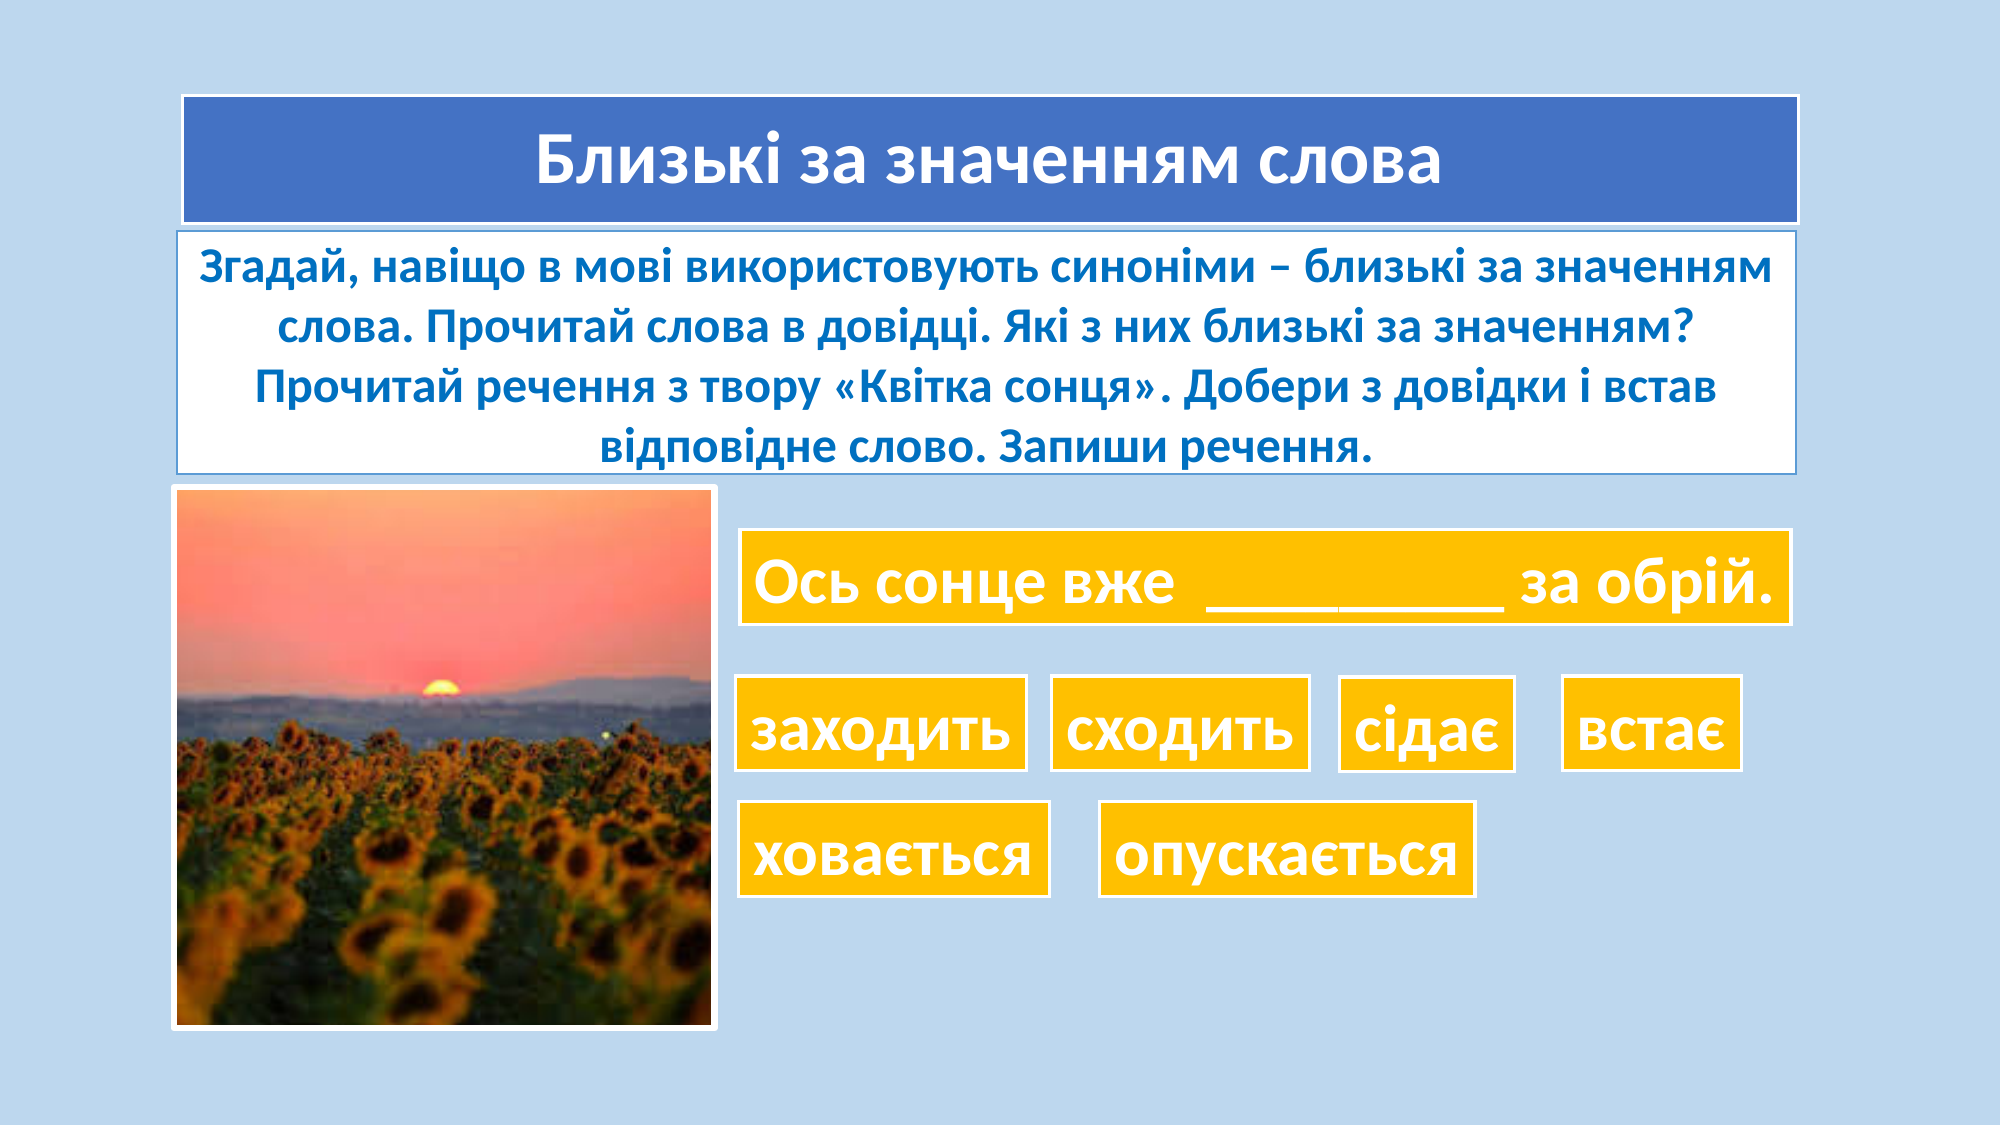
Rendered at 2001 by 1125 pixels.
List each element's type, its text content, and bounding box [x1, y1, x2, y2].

title Близькі за значенням слова [181, 94, 1800, 225]
text_box сходить [1050, 674, 1311, 772]
text_box заходить [734, 674, 1028, 772]
text_box ховається [737, 800, 1051, 898]
text_box встає [1561, 674, 1743, 772]
text_box Згадай, навіщо в мові використовують синоніми – близькі за значенням слова. Прочитай слова в довідці. Які з них близькі за значенням? Прочитай речення з твору «Квітка сонця». Добери з довідки і встав відповідне слово. Запиши речення. [176, 230, 1797, 475]
text_box сідає [1338, 675, 1516, 773]
text_box опускається [1098, 800, 1477, 898]
picture [176, 490, 712, 1026]
text_box Ось сонце вже _________ за обрій. [738, 528, 1793, 626]
